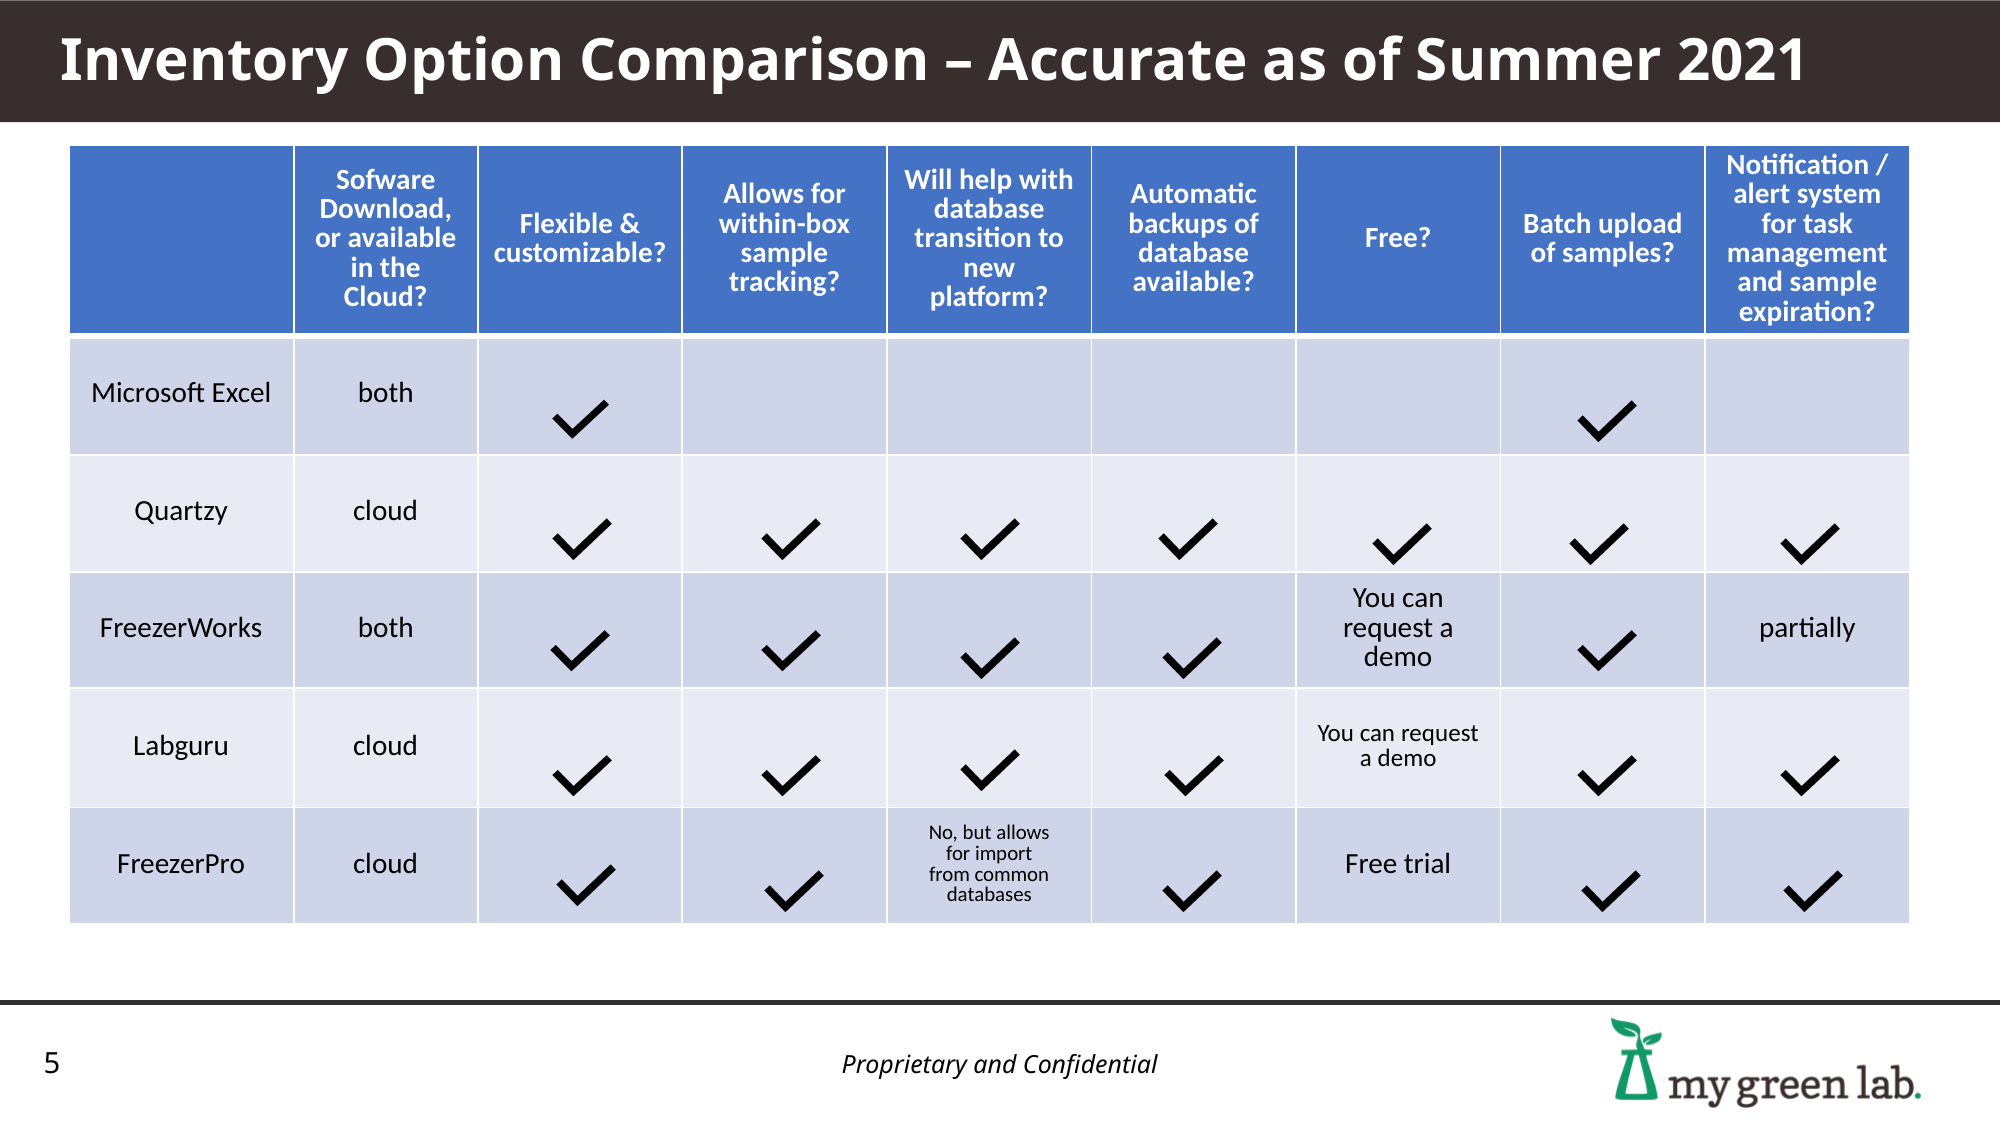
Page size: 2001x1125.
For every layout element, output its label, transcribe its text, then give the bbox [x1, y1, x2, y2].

picture [959, 739, 1021, 801]
table_cell [1706, 456, 1909, 571]
table_header [70, 146, 293, 333]
table_header Sofware Download, or available in the Cloud? [295, 146, 477, 333]
picture [1782, 860, 1844, 922]
picture [1163, 745, 1225, 807]
table_cell [683, 339, 886, 454]
table_cell [888, 573, 1091, 687]
picture [760, 620, 822, 682]
table_cell Labguru [70, 689, 293, 807]
picture [1580, 860, 1642, 922]
table_cell FreezerWorks [70, 573, 293, 687]
table_cell You can request a demo [1297, 689, 1500, 807]
table_cell [683, 689, 886, 807]
picture [1576, 745, 1638, 807]
table_header Free? [1297, 146, 1500, 333]
picture [551, 745, 613, 807]
picture [549, 620, 611, 682]
table_cell [1501, 573, 1704, 687]
picture [763, 860, 825, 922]
table_cell Microsoft Excel [70, 339, 293, 454]
table_cell [1501, 689, 1704, 807]
picture [551, 390, 610, 449]
table_cell Quartzy [70, 456, 293, 571]
table_cell [1501, 456, 1704, 571]
table_cell [479, 456, 681, 571]
picture [1779, 513, 1841, 575]
picture [1161, 860, 1223, 922]
picture [959, 508, 1021, 570]
picture [551, 508, 613, 570]
table_cell No, but allows for import from common databases [888, 808, 1091, 923]
table_header Will help with database transition to new platform? [888, 146, 1091, 333]
table_cell [1501, 808, 1704, 923]
picture [555, 854, 617, 916]
table_cell cloud [295, 456, 477, 571]
table_cell [683, 808, 886, 923]
table_cell [1706, 808, 1909, 923]
table_cell cloud [295, 689, 477, 807]
table_header Batch upload of samples? [1501, 146, 1704, 333]
table_cell cloud [295, 808, 477, 923]
picture [1587, 1006, 1945, 1118]
table_cell [1297, 456, 1500, 571]
table_cell [479, 573, 681, 687]
picture [760, 508, 822, 570]
table_cell [479, 808, 681, 923]
table_cell [888, 456, 1091, 571]
picture [1371, 513, 1433, 575]
picture [1576, 620, 1638, 682]
picture [760, 745, 822, 807]
table_cell [1297, 339, 1500, 454]
table_cell [683, 456, 886, 571]
slide_number 5 [28, 1033, 219, 1094]
table_cell [1092, 456, 1295, 571]
table_cell [1092, 573, 1295, 687]
table_header Flexible & customizable? [479, 146, 681, 333]
picture [1576, 390, 1638, 452]
picture [1779, 745, 1841, 807]
table_cell [1706, 689, 1909, 807]
table_cell FreezerPro [70, 808, 293, 923]
table_cell partially [1706, 573, 1909, 687]
table_cell You can request a demo [1297, 573, 1500, 687]
picture [1161, 627, 1223, 689]
picture [1157, 508, 1219, 570]
picture [1568, 513, 1630, 575]
table_cell [1706, 339, 1909, 454]
table_header Notification / alert system for task management and sample expiration? [1706, 146, 1909, 333]
title Inventory Option Comparison – Accurate as of Summer 2021 [45, 19, 1927, 103]
table_cell [1092, 339, 1295, 454]
table_cell [683, 573, 886, 687]
table_cell [888, 689, 1091, 807]
picture [959, 627, 1021, 689]
table_cell both [295, 573, 477, 687]
table_cell [888, 339, 1091, 454]
table_cell both [295, 339, 477, 454]
table_cell [1501, 339, 1704, 454]
table_cell [1092, 808, 1295, 923]
table_header Allows for within-box sample tracking? [683, 146, 886, 333]
table_cell [479, 689, 681, 807]
table_cell [1092, 689, 1295, 807]
table_cell [479, 339, 681, 454]
table_cell Free trial [1297, 808, 1500, 923]
table_header Automatic backups of database available? [1092, 146, 1295, 333]
